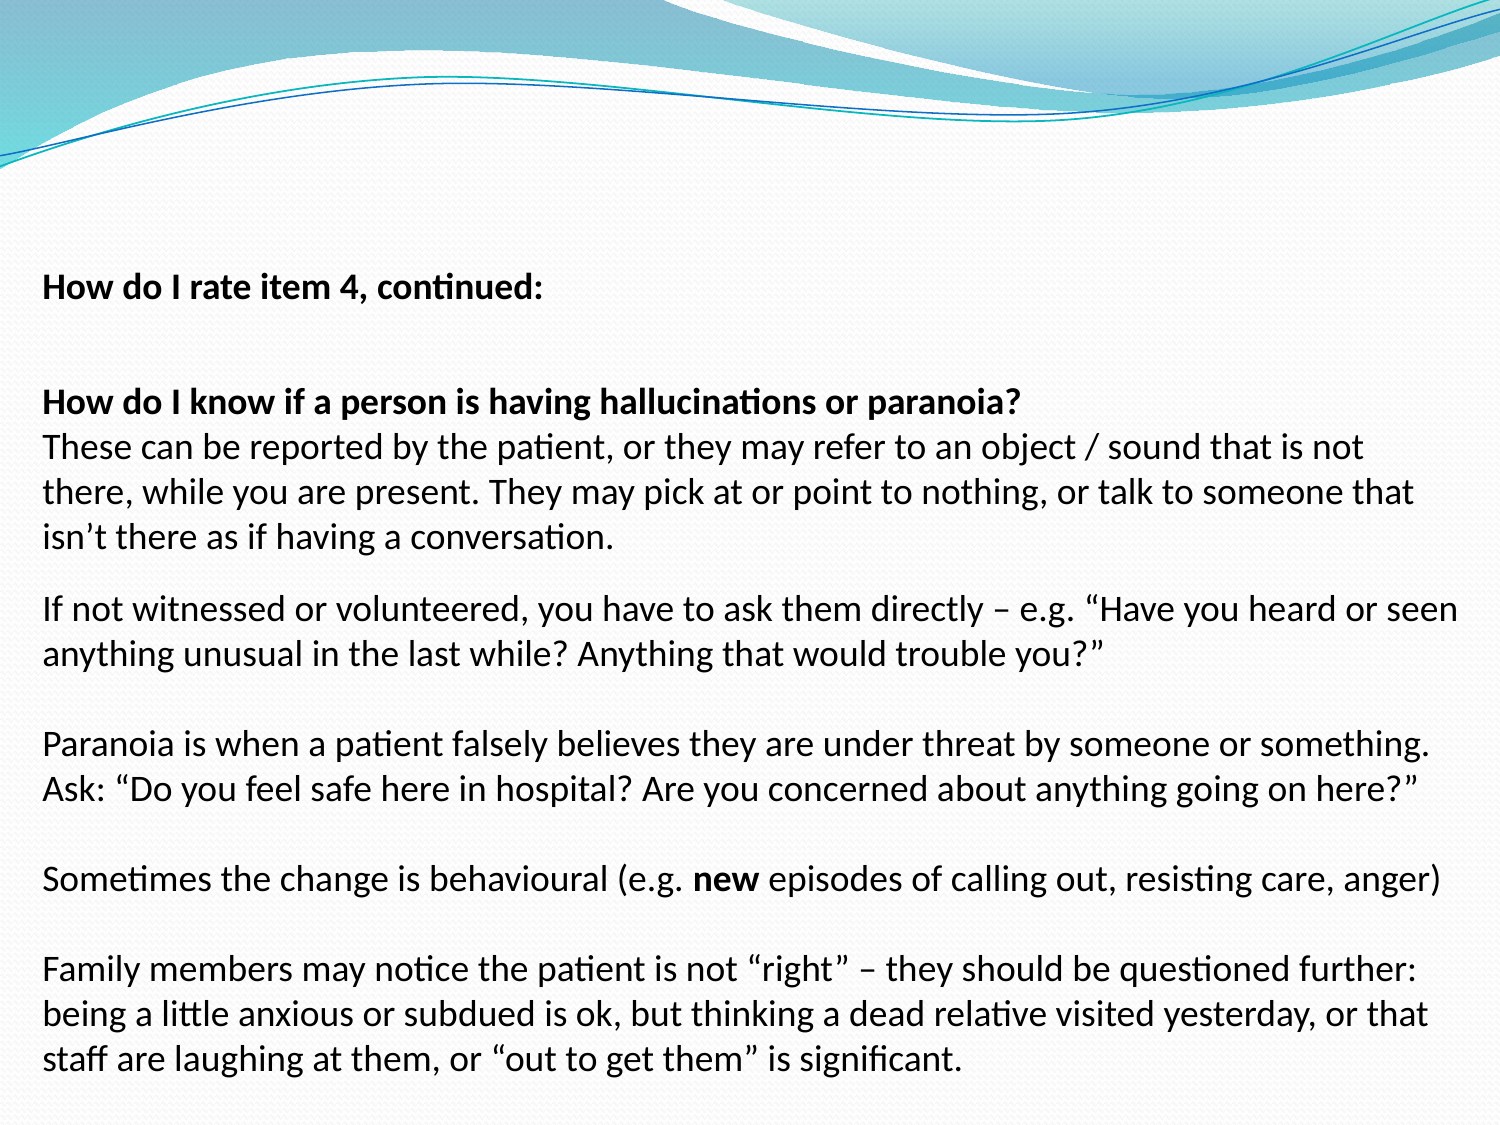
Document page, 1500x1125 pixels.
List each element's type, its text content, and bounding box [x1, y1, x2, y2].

text_box How do I rate item 4, continued: How do I know if a person is having hallucinations or paranoia? These can be reported by the patient, or they may refer to an object / sound that is not there, while you are present. They may pick at or point to nothing, or talk to someone that isn’t there as if having a conversation. If not witnessed or volunteered, you have to ask them directly – e.g. “Have you heard or seen anything unusual in the last while? Anything that would trouble you?” Paranoia is when a patient falsely believes they are under threat by someone or something. Ask: “Do you feel safe here in hospital? Are you concerned about anything going on here?” Sometimes the change is behavioural (e.g. new episodes of calling out, resisting care, anger) Family members may notice the patient is not “right” – they should be questioned further: being a little anxious or subdued is ok, but thinking a dead relative visited yesterday, or that staff are laughing at them, or “out to get them” is significant. [27, 254, 1477, 1122]
